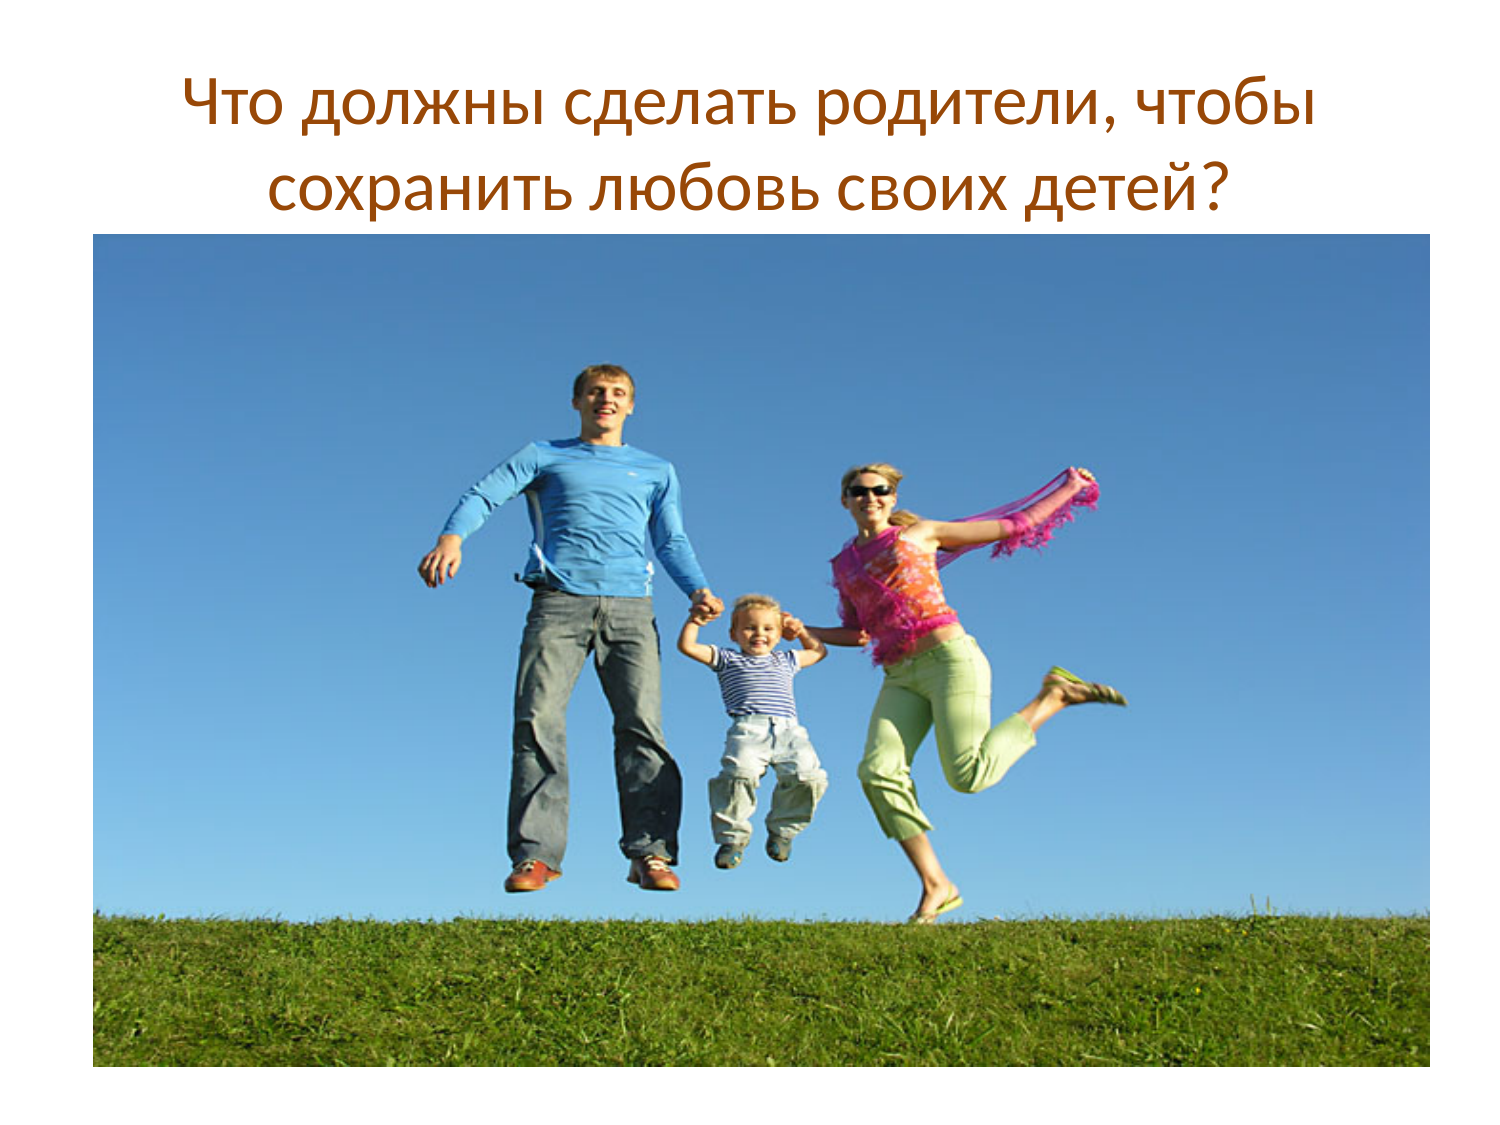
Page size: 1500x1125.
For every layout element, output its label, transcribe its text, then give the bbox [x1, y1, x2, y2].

title Что должны сделать родители, чтобы сохранить любовь своих детей? [75, 45, 1425, 233]
picture [93, 234, 1430, 1067]
